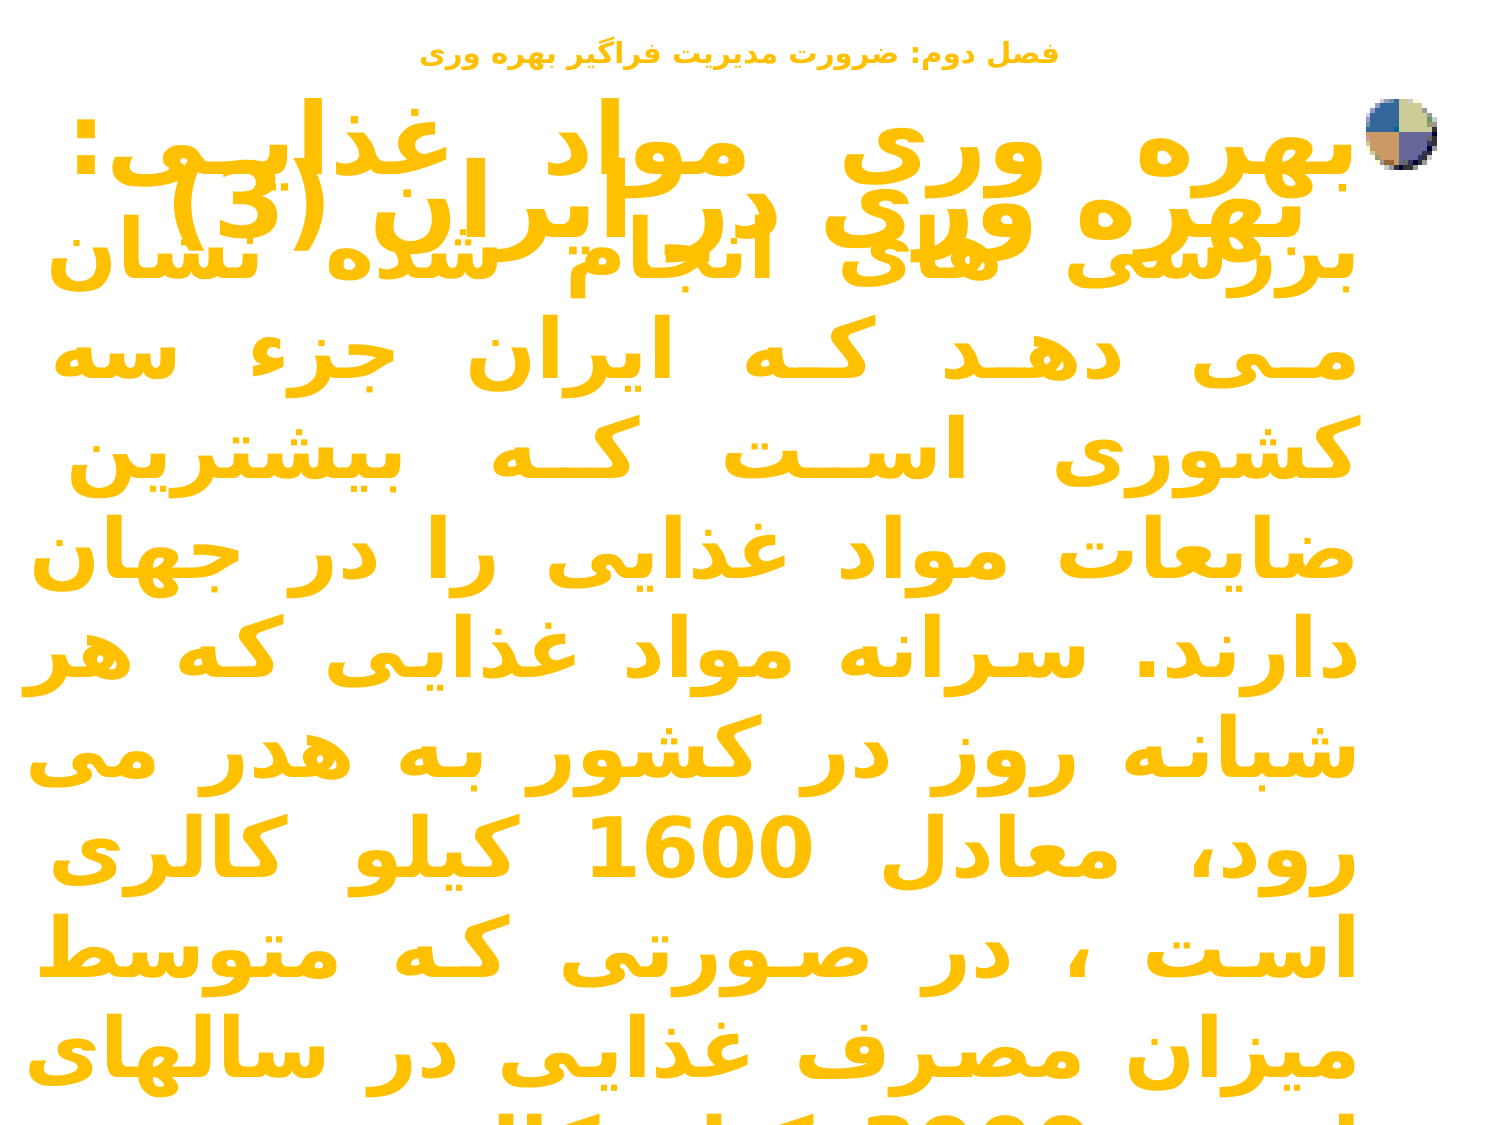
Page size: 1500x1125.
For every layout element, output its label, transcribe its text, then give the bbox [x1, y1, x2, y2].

text_box بهره وری مواد غذایی: بررسی های انجام شده نشان می دهد که ایران جزء سه کشوری است که بیشترین ضایعات مواد غذایی را در جهان دارند. سرانه مواد غذایی که هر شبانه روز در کشور به هدر می رود، معادل 1600 کیلو کالری است ، در صورتی که متوسط میزان مصرف غذایی در سالهای اخیر، 3900 کیلو کالری در روز افزایش یافته است. [0, 67, 1452, 1125]
text_box فصل دوم: ضرورت مديريت فراگير بهره وری [390, 26, 1100, 67]
text_box بهره وری در ایران (3) [64, 125, 1412, 266]
picture [1366, 99, 1437, 170]
